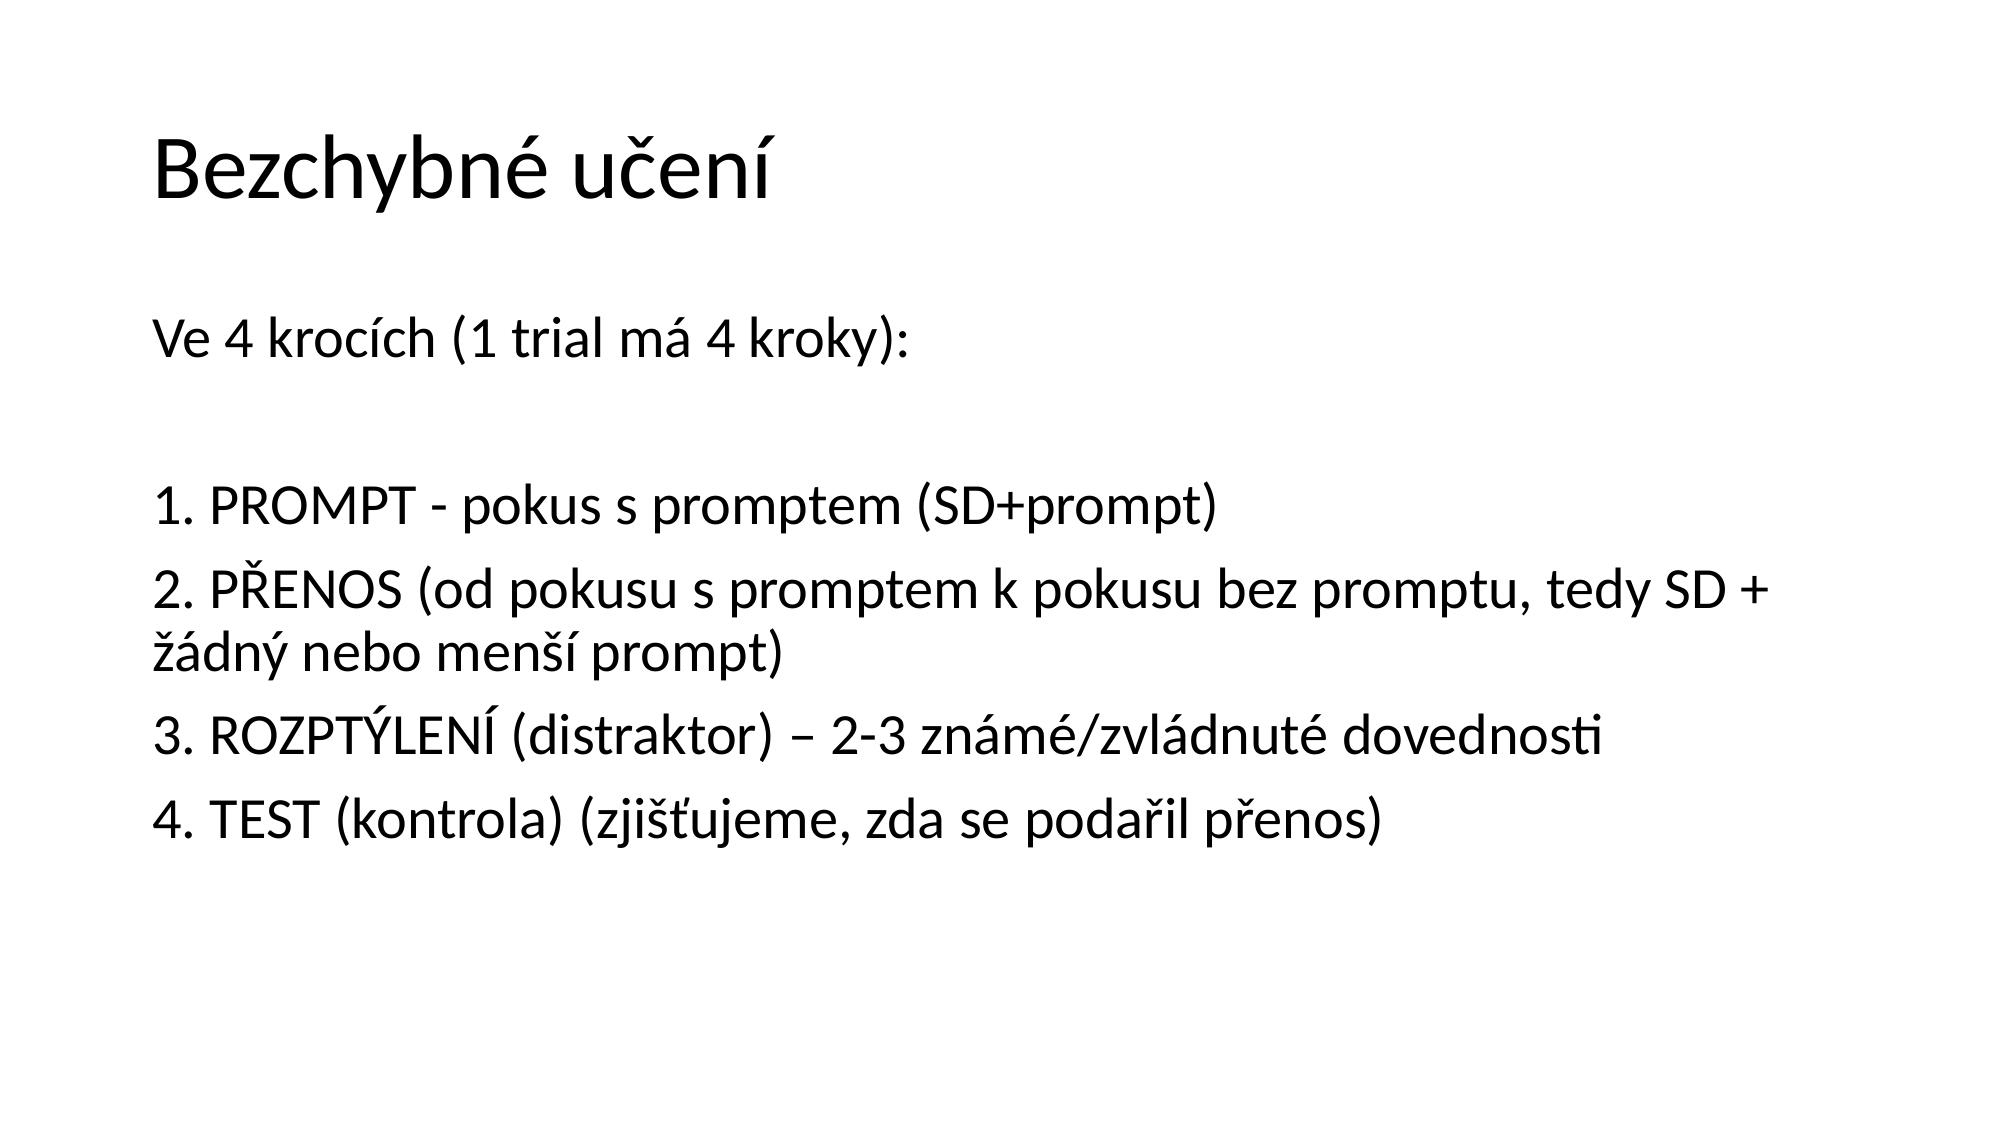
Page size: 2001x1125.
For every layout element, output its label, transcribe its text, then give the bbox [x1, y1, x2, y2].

title Bezchybné učení [137, 59, 1863, 278]
list Ve 4 krocích (1 trial má 4 kroky): 1. PROMPT - pokus s promptem (SD+prompt) 2. PŘENOS (od pokusu s promptem k pokusu bez promptu, tedy SD + žádný nebo menší prompt) 3. ROZPTÝLENÍ (distraktor) – 2-3 známé/zvládnuté dovednosti 4. TEST (kontrola) (zjišťujeme, zda se podařil přenos) [137, 299, 1863, 1014]
